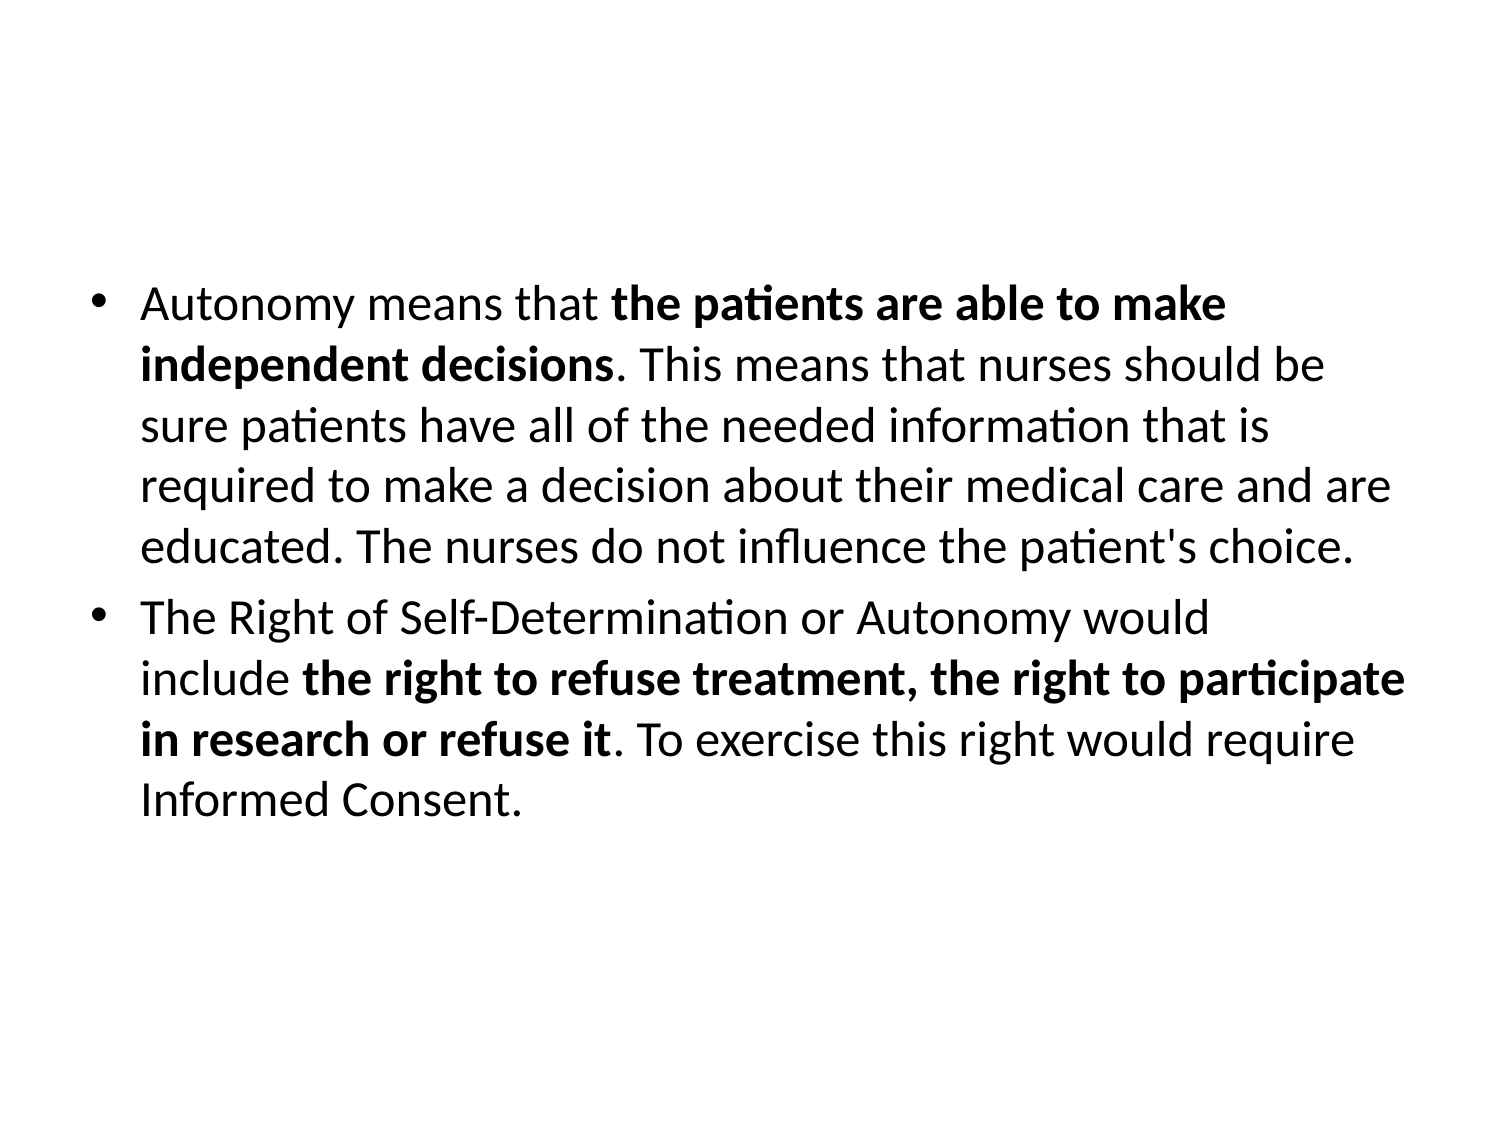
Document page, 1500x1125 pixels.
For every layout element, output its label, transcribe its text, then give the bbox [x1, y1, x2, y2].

list Autonomy means that the patients are able to make independent decisions. This means that nurses should be sure patients have all of the needed information that is required to make a decision about their medical care and are educated. The nurses do not influence the patient's choice. The Right of Self-Determination or Autonomy would include the right to refuse treatment, the right to participate in research or refuse it. To exercise this right would require Informed Consent. [75, 262, 1425, 1005]
